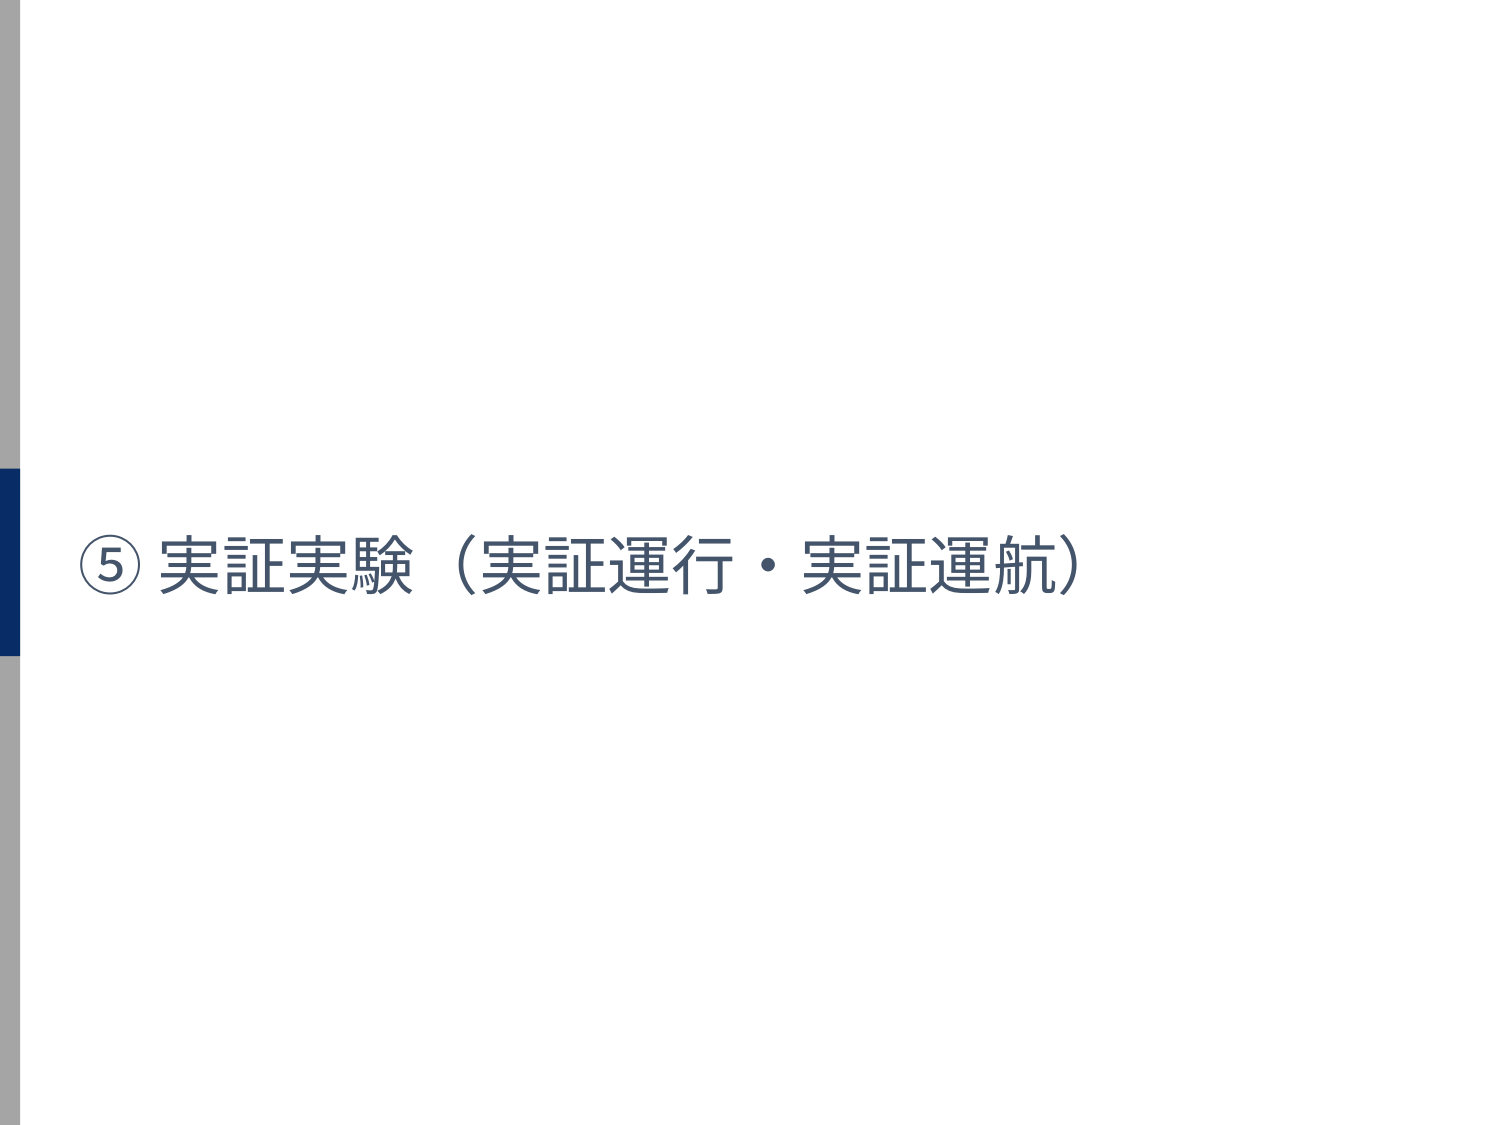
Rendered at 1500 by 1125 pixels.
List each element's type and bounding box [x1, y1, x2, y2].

title [78, 469, 1422, 658]
